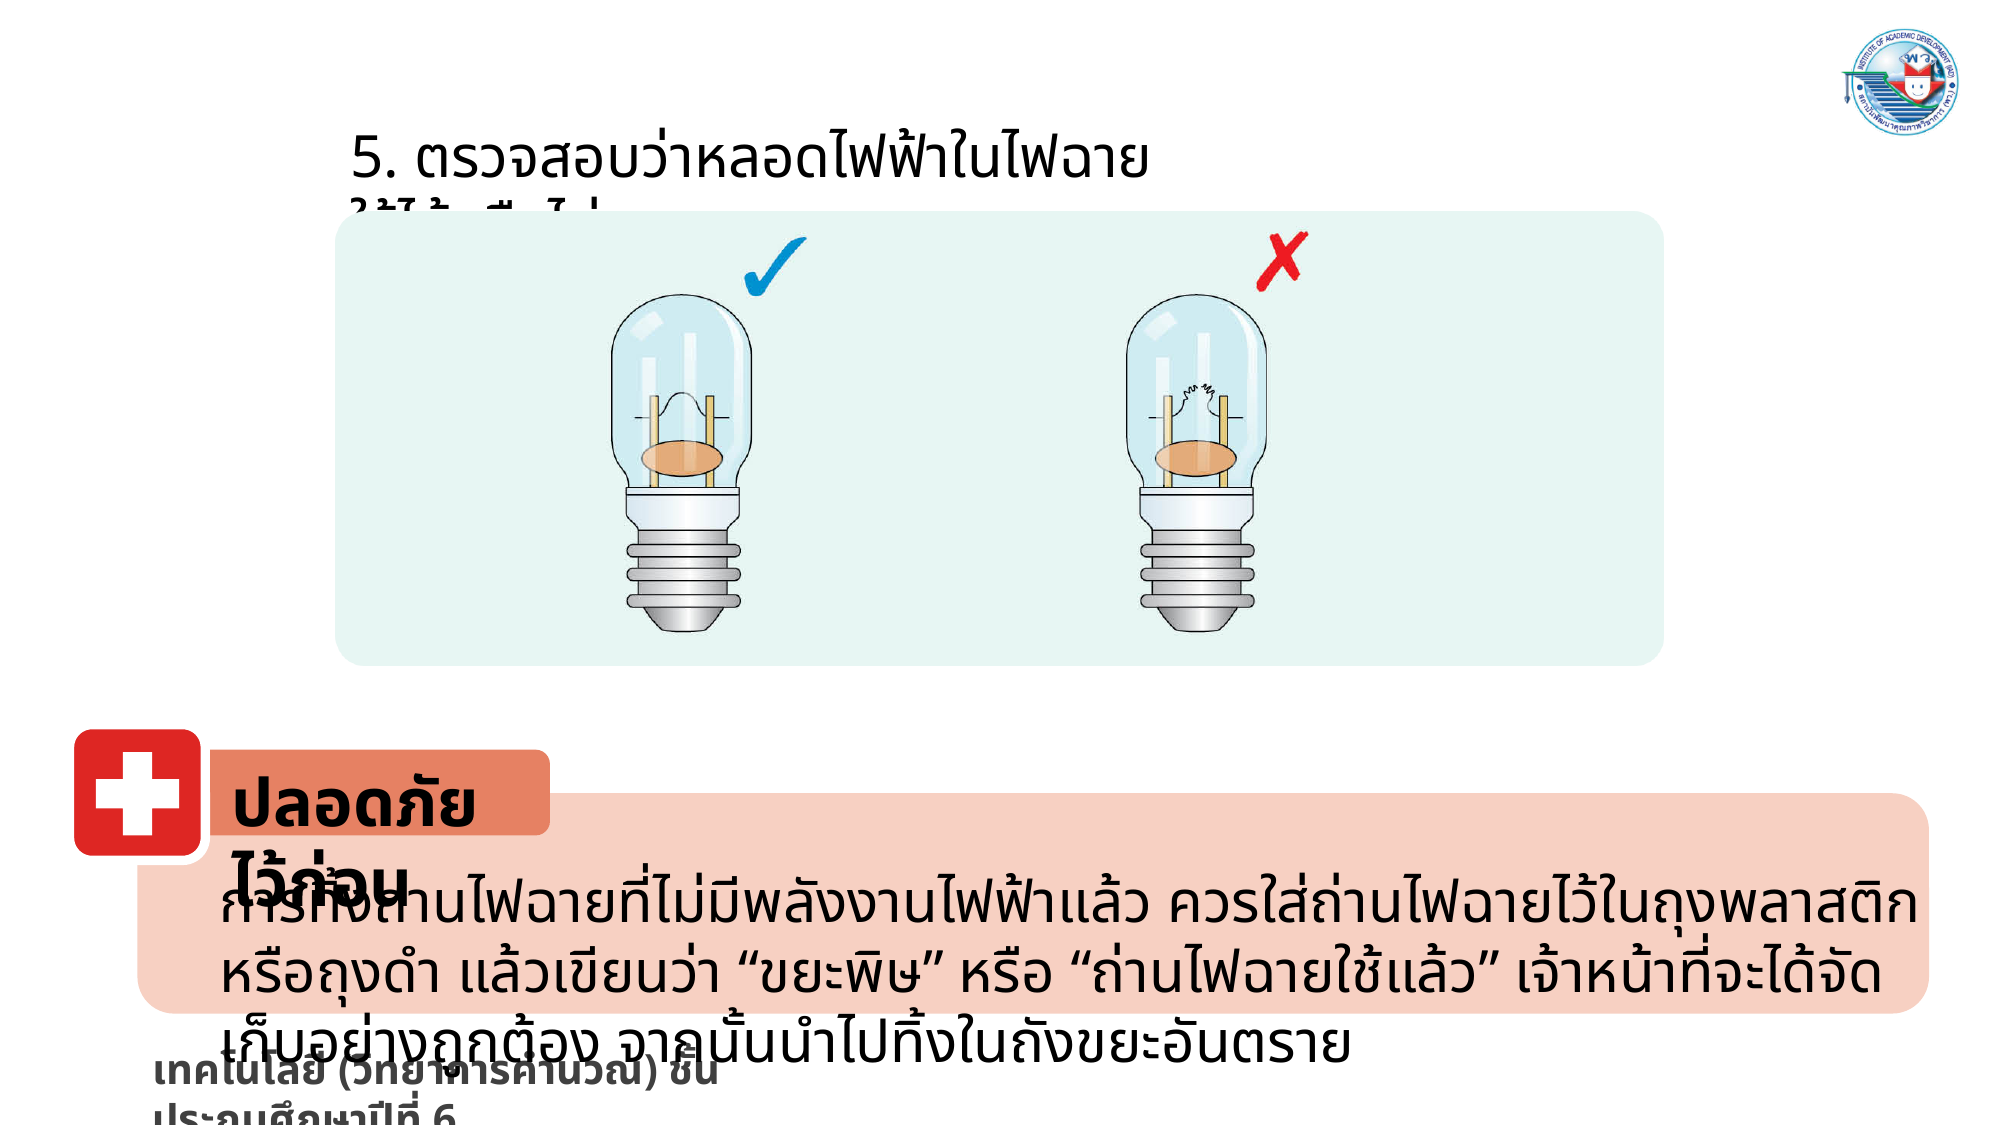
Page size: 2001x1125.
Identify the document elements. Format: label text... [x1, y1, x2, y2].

picture [335, 211, 1664, 666]
text_box 5. ตรวจสอบว่าหลอดไฟฟ้าในไฟฉายใช้ได้หรือไม่ [335, 111, 1259, 211]
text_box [69, 724, 550, 861]
text_box [550, 792, 1931, 857]
text_box [136, 861, 205, 1015]
picture [1840, 27, 1960, 137]
footer เทคโนโลยี (วิทยาการคำนวณ) ชั้นประถมศึกษาปีที่ 6 [137, 1071, 813, 1115]
text_box การทิ้งถ่านไฟฉายที่ไม่มีพลังงานไฟฟ้าแล้ว ควรใส่ถ่านไฟฉายไว้ในถุงพลาสติก หรือถุงดำ แล้วเขียนว่า “ขยะพิษ” หรือ “ถ่านไฟฉายใช้แล้ว” เจ้าหน้าที่จะได้จัดเก็บอย่างถูกต้อง จากนั้นนำไปทิ้งในถังขยะอันตราย [205, 857, 1948, 1082]
